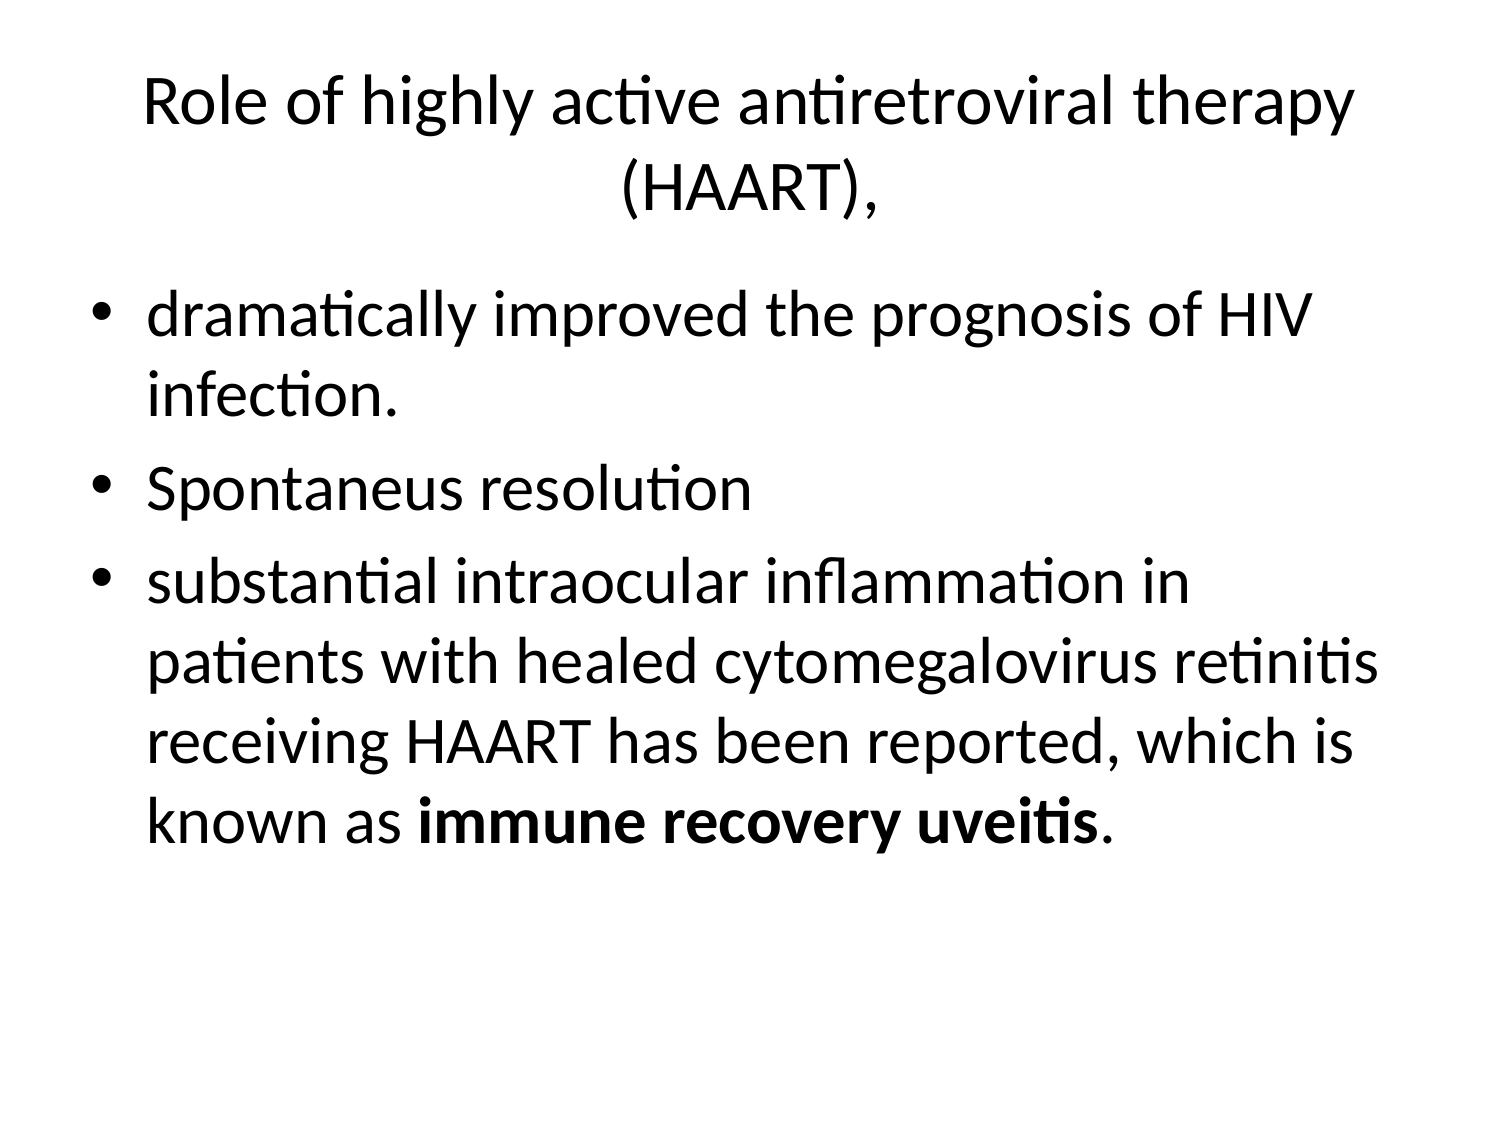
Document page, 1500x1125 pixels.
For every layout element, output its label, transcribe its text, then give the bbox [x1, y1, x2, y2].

title Role of highly active antiretroviral therapy (HAART), [75, 45, 1425, 233]
list dramatically improved the prognosis of HIV infection. Spontaneus resolution substantial intraocular inflammation in patients with healed cytomegalovirus retinitis receiving HAART has been reported, which is known as immune recovery uveitis. [75, 262, 1425, 1005]
